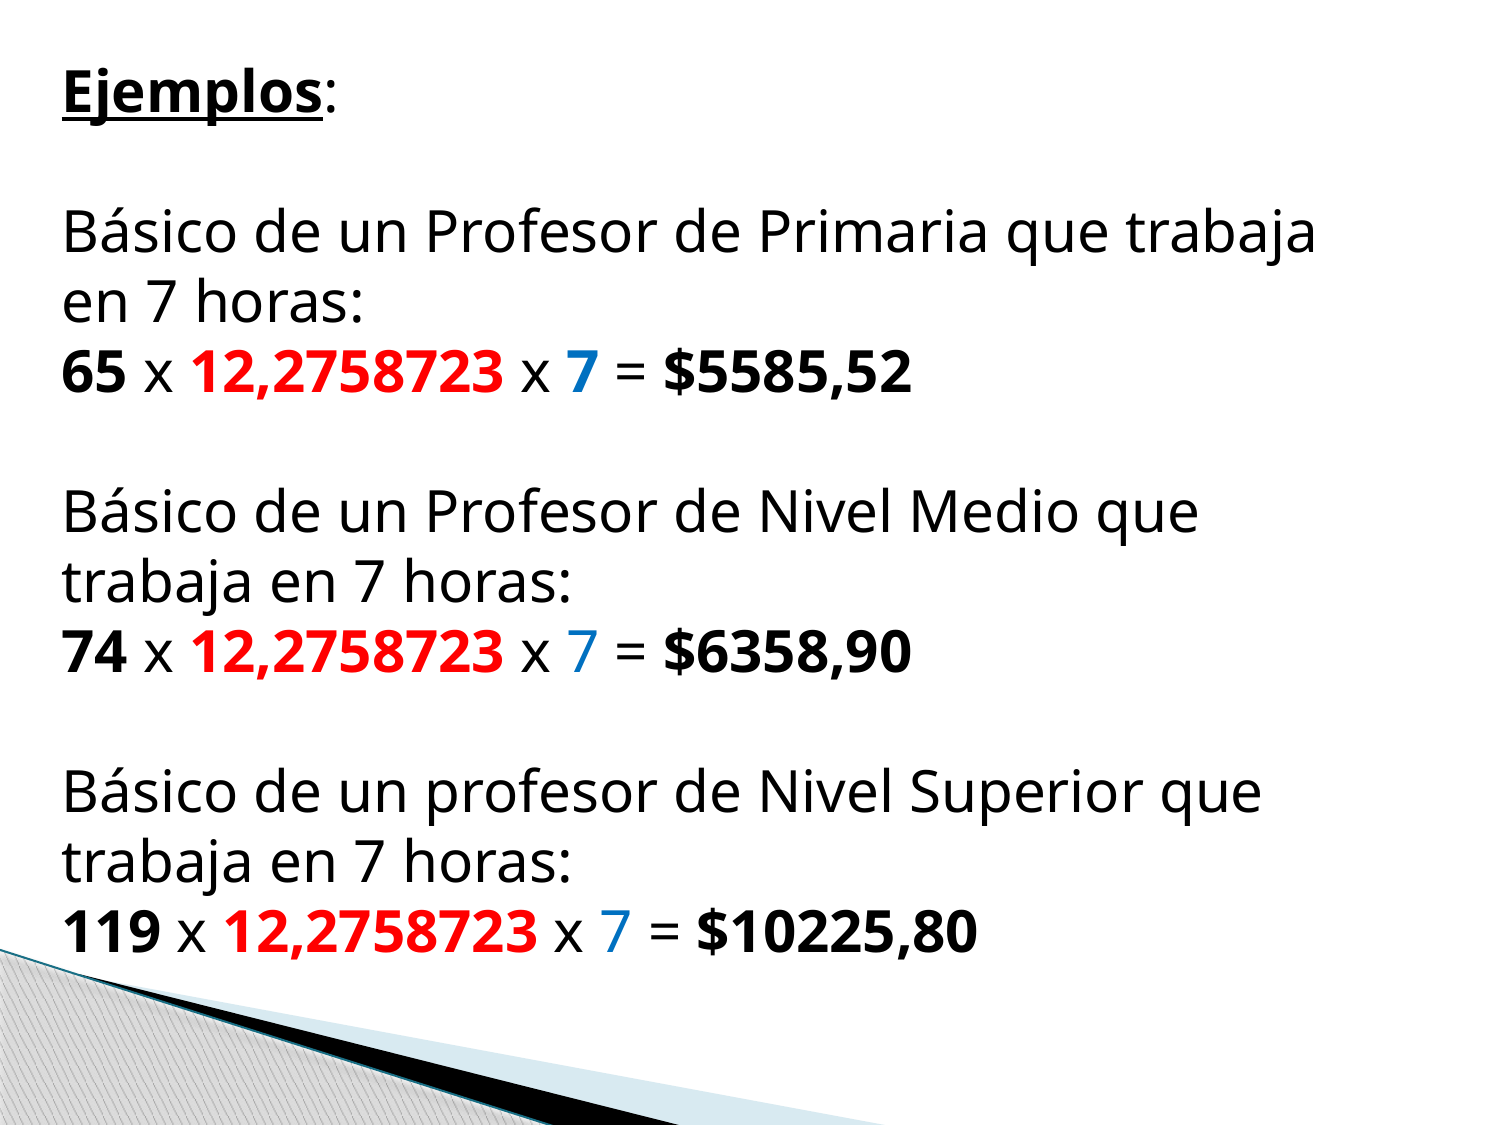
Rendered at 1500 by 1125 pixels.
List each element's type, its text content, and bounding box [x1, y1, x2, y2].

text_box Ejemplos: Básico de un Profesor de Primaria que trabaja en 7 horas: 65 x 12,2758723 x 7 = $5585,52 Básico de un Profesor de Nivel Medio que trabaja en 7 horas: 74 x 12,2758723 x 7 = $6358,90 Básico de un profesor de Nivel Superior que trabaja en 7 horas: 119 x 12,2758723 x 7 = $10225,80 [46, 46, 1407, 1042]
